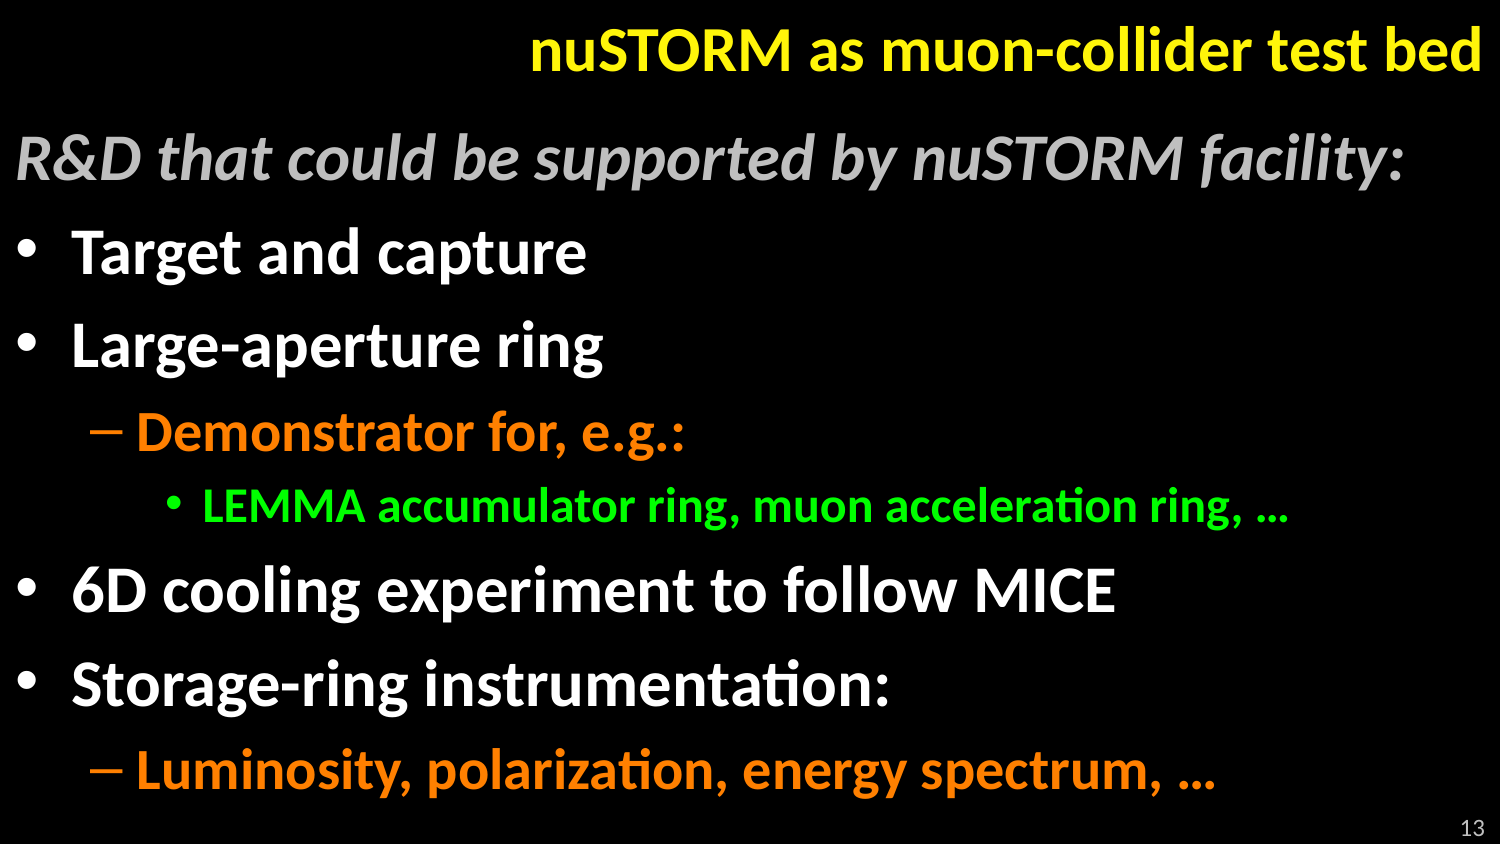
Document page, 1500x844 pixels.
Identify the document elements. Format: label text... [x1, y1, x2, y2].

list R&D that could be supported by nuSTORM facility: Target and capture Large-aperture ring Demonstrator for, e.g.: LEMMA accumulator ring, muon acceleration ring, … 6D cooling experiment to follow MICE Storage-ring instrumentation: Luminosity, polarization, energy spectrum, … [0, 106, 1500, 844]
slide_number 13 [1149, 808, 1500, 844]
title nuSTORM as muon-collider test bed [0, 0, 1500, 93]
